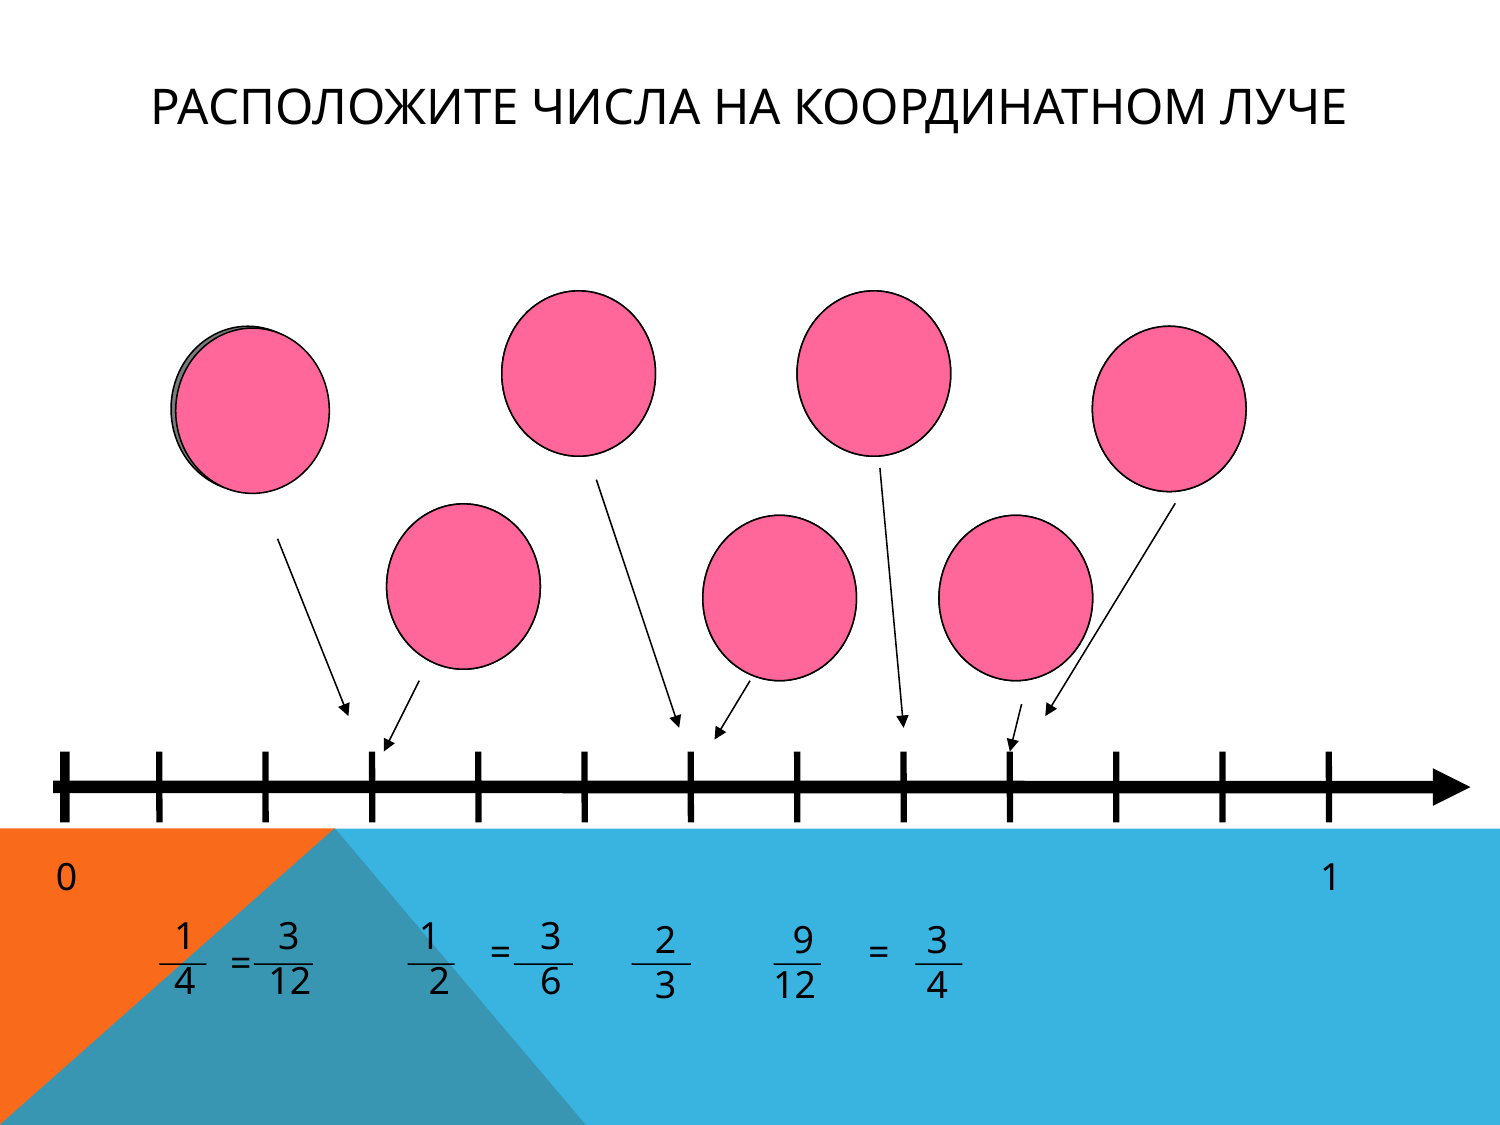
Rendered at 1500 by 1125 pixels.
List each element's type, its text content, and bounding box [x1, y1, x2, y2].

text_box 1 2 [404, 904, 466, 1010]
text_box = [475, 920, 527, 980]
title Расположите числа на координатном луче [135, 60, 1369, 150]
text_box [879, 467, 909, 728]
text_box [277, 538, 350, 717]
text_box 9 12 [758, 908, 831, 1013]
text_box 1 [1305, 846, 1365, 906]
text_box [175, 328, 330, 494]
text_box 1 4 [171, 326, 268, 486]
text_box = [215, 931, 267, 992]
text_box 3 4 [911, 908, 963, 1013]
text_box 3 6 [525, 904, 577, 1010]
text_box [501, 290, 656, 457]
text_box [1006, 704, 1022, 752]
text_box [1092, 326, 1247, 492]
text_box 0 [41, 846, 89, 906]
text_box [1329, 780, 1471, 794]
text_box [797, 290, 951, 457]
text_box [702, 515, 857, 681]
text_box [596, 479, 682, 728]
text_box 2 3 [640, 908, 692, 1013]
text_box [1045, 503, 1176, 717]
text_box 3 12 [253, 904, 326, 1010]
text_box [938, 515, 1093, 681]
text_box 1 4 [159, 904, 211, 1010]
text_box [386, 503, 541, 670]
text_box = [853, 920, 905, 980]
text_box [714, 680, 751, 740]
text_box [383, 680, 420, 752]
